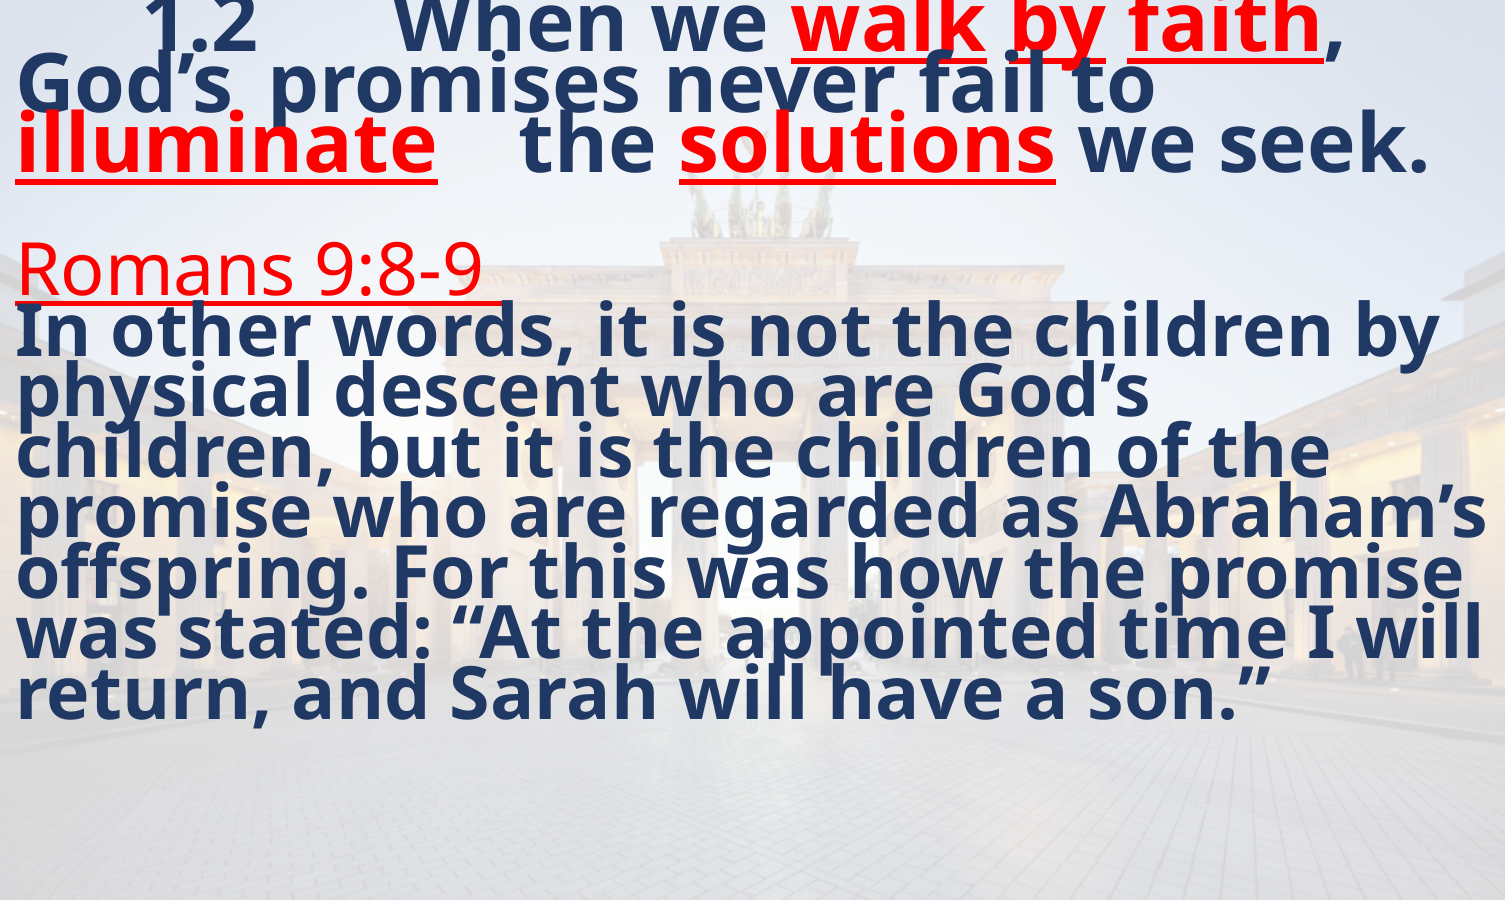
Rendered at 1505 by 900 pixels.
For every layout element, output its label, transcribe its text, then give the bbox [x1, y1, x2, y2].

title 1.2 When we walk by faith, God’s promises never fail to illuminate the solutions we seek. Romans 9:8-9 In other words, it is not the children by physical descent who are God’s children, but it is the children of the promise who are regarded as Abraham’s offspring. For this was how the promise was stated: “At the appointed time I will return, and Sarah will have a son.” [0, 0, 1505, 900]
